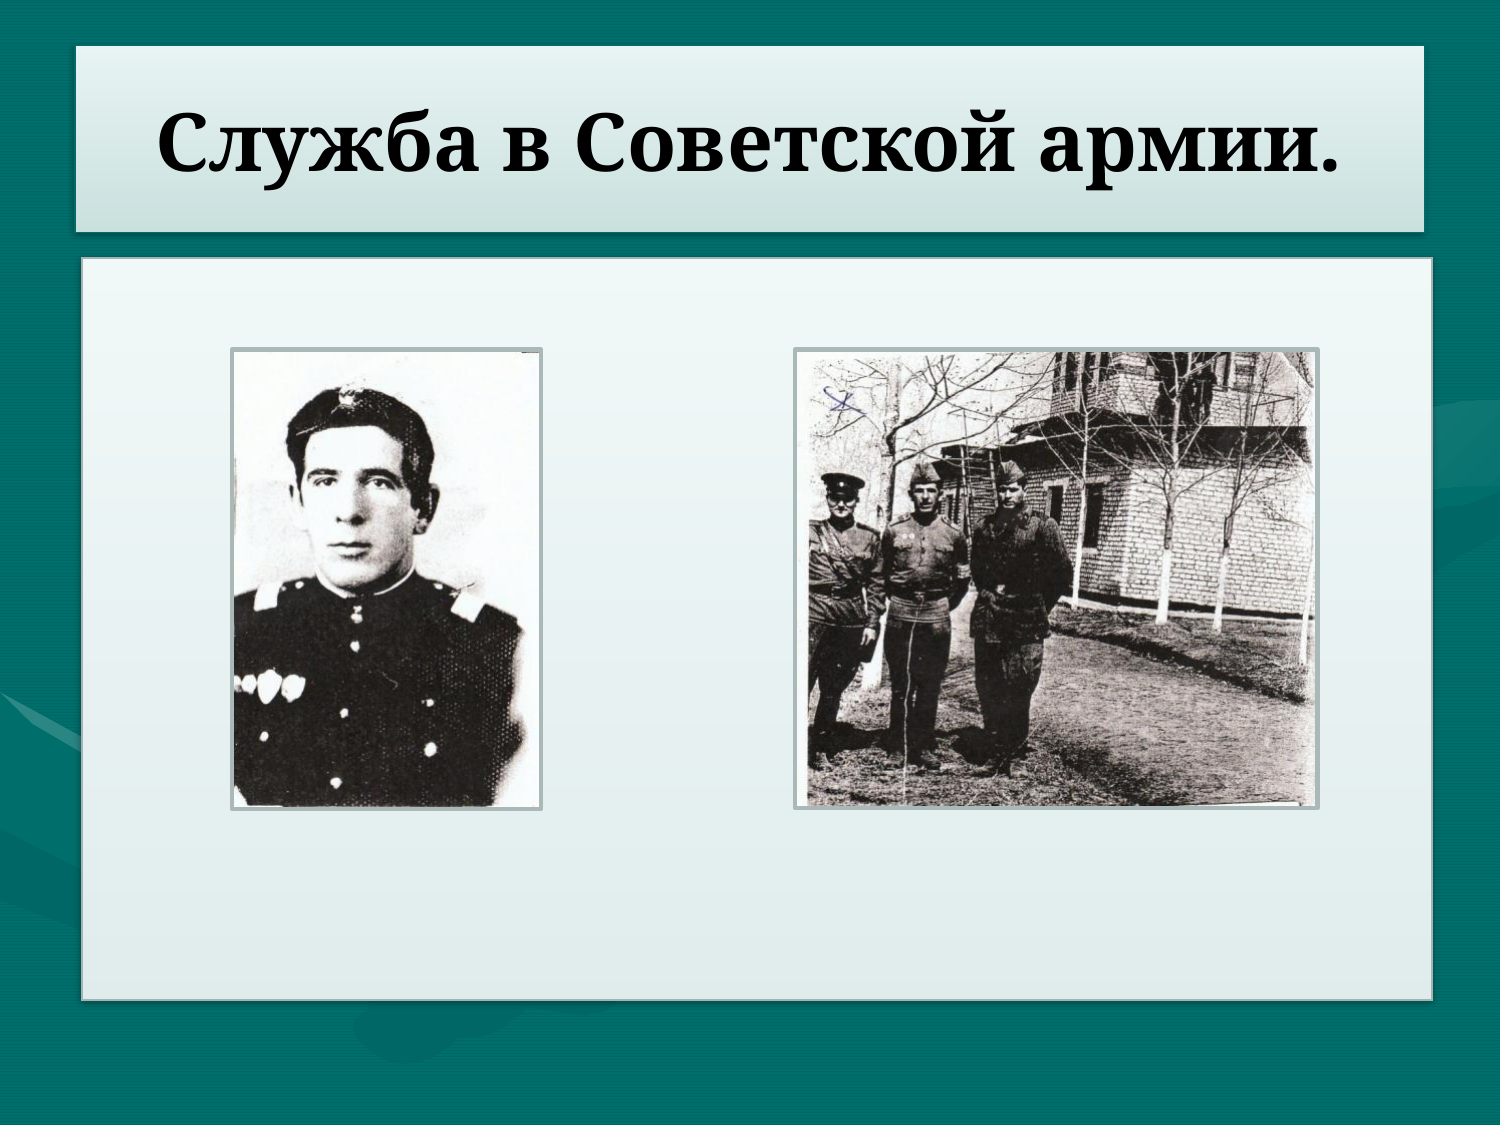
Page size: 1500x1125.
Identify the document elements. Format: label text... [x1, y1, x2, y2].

list [81, 257, 1433, 1001]
picture [234, 351, 540, 808]
picture [796, 351, 1316, 807]
title Служба в Советской армии. [74, 44, 1426, 233]
